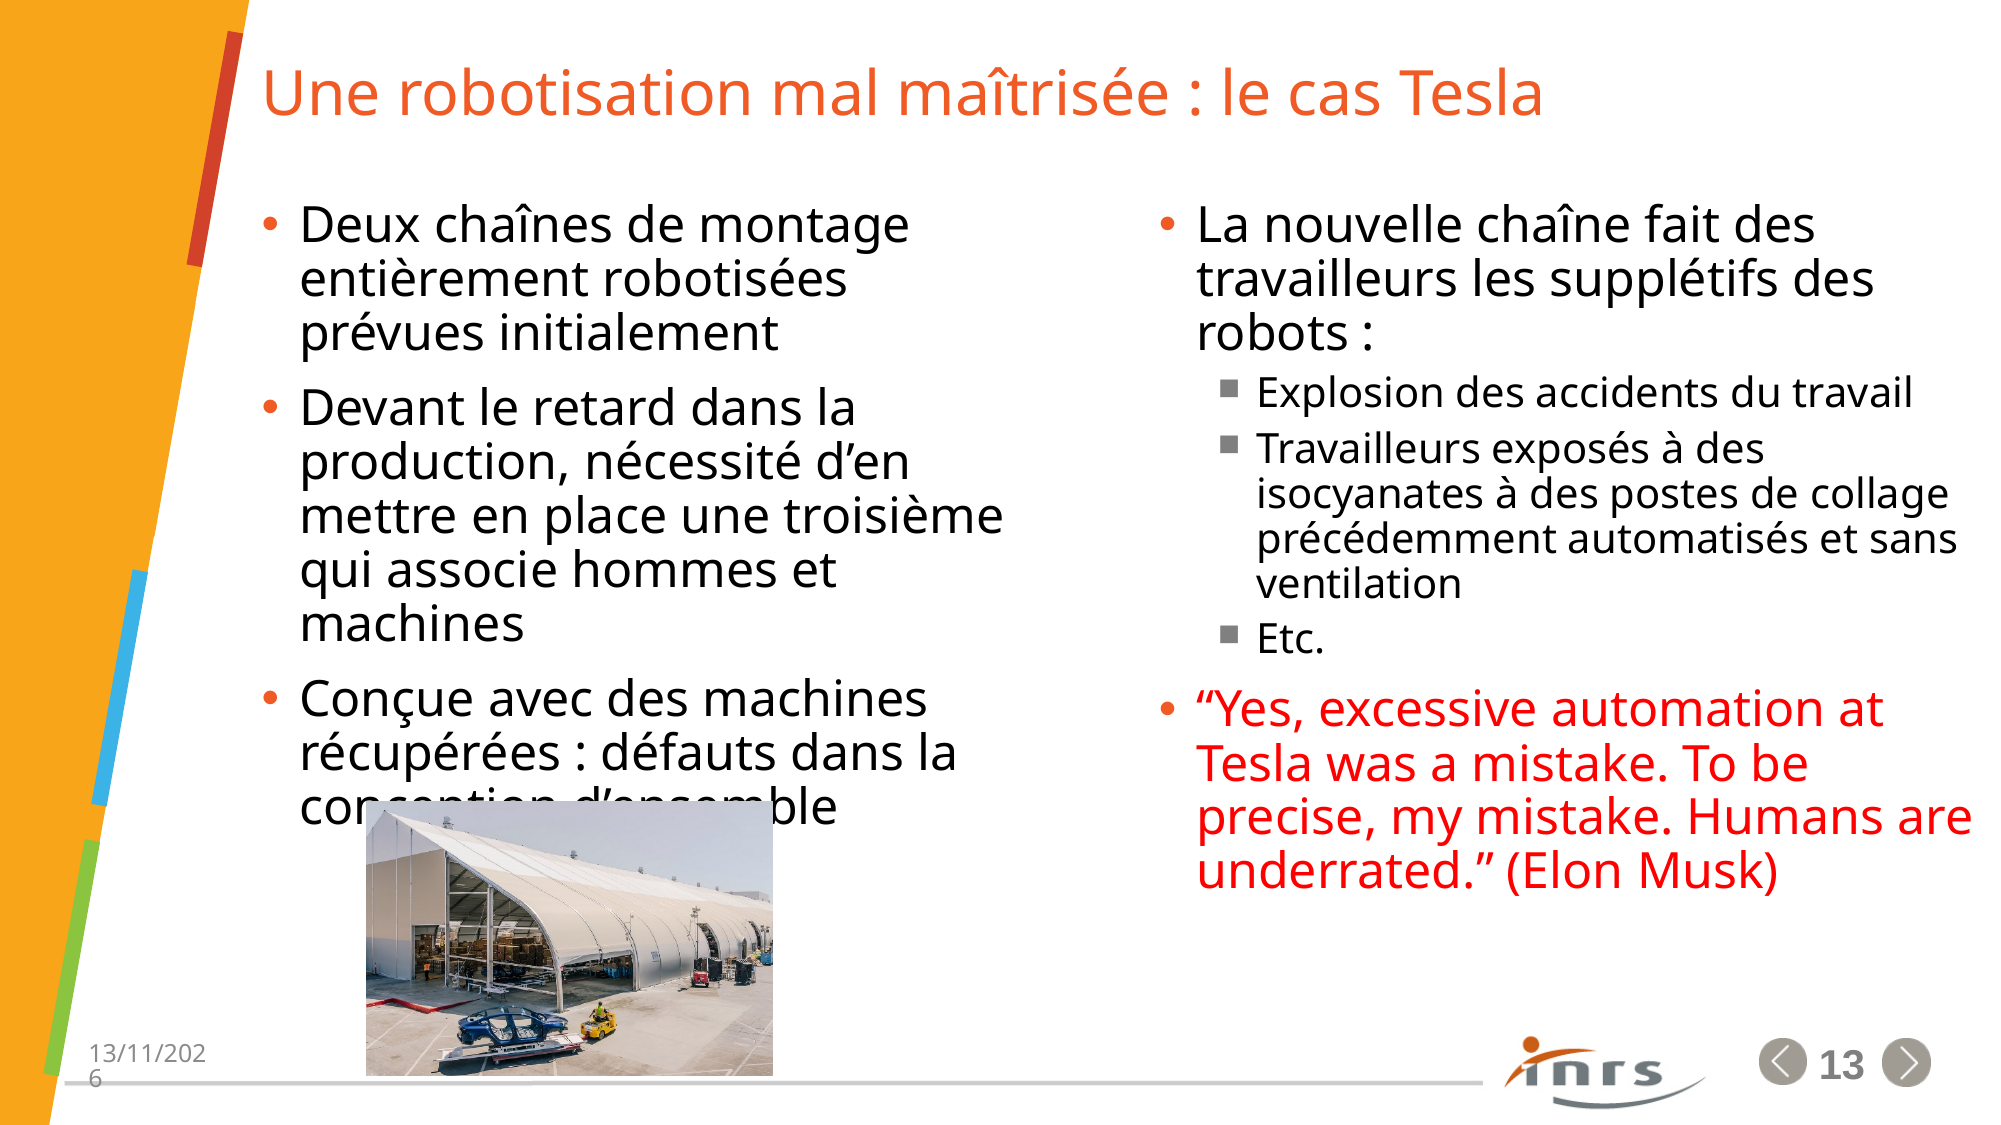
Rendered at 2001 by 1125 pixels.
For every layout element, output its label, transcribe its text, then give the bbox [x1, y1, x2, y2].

list Deux chaînes de montage entièrement robotisées prévues initialement Devant le retard dans la production, nécessité d’en mettre en place une troisième qui associe hommes et machines Conçue avec des machines récupérées : défauts dans la conception d’ensemble [261, 199, 1043, 986]
picture [50, 0, 2001, 1125]
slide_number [73, 1024, 236, 1085]
title Une robotisation mal maîtrisée : le cas Tesla [261, 48, 1975, 143]
list La nouvelle chaîne fait des travailleurs les supplétifs des robots : Explosion des accidents du travail Travailleurs exposés à des isocyanates à des postes de collage précédemment automatisés et sans ventilation Etc. “Yes, excessive automation at Tesla was a mistake. To be precise, my mistake. Humans are underrated.” (Elon Musk) [1158, 199, 2000, 977]
